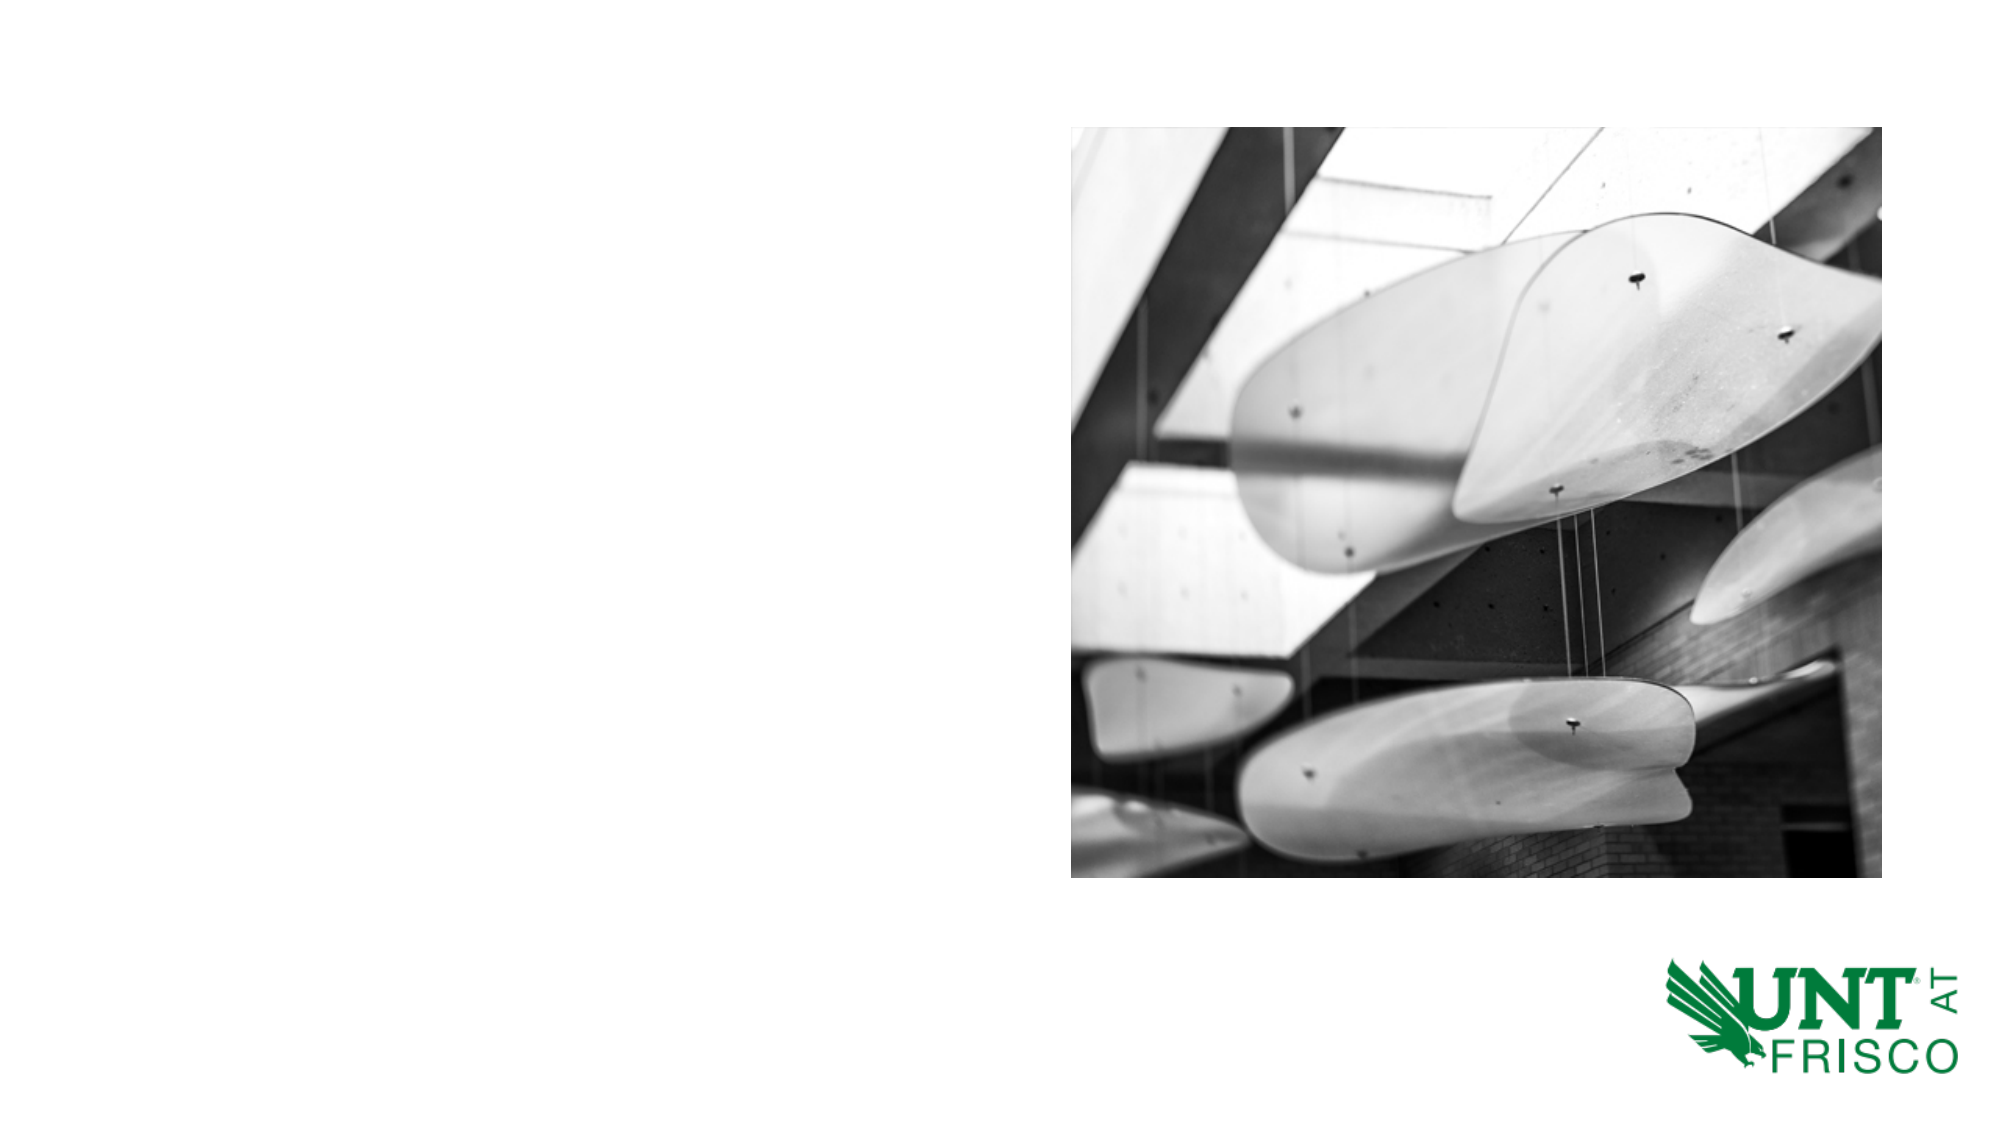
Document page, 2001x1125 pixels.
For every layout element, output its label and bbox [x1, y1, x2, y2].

picture [1071, 127, 1882, 878]
